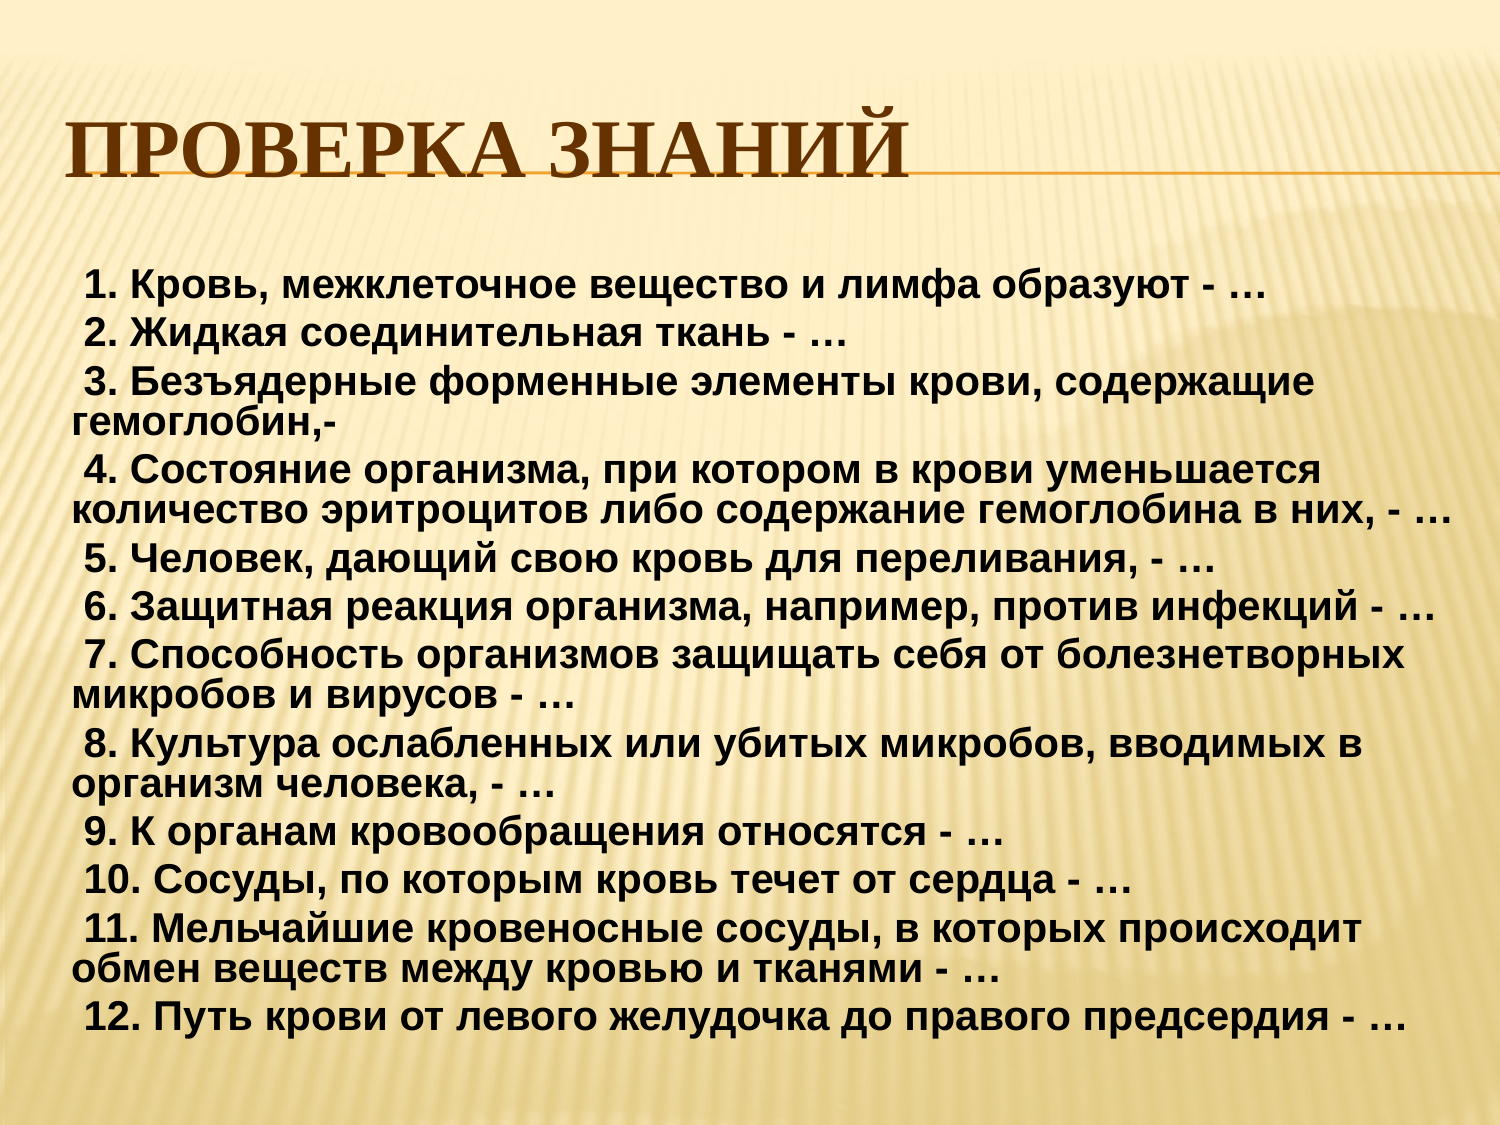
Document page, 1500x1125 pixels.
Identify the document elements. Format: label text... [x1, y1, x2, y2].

title Проверка знаний [50, 75, 1475, 210]
list 1. Кровь, межклеточное вещество и лимфа образуют - … 2. Жидкая соединительная ткань - … 3. Безъядерные форменные элементы крови, содержащие гемоглобин,- 4. Состояние организма, при котором в крови уменьшается количество эритроцитов либо содержание гемоглобина в них, - … 5. Человек, дающий свою кровь для переливания, - … 6. Защитная реакция организма, например, против инфекций - … 7. Способность организмов защищать себя от болезнетворных микробов и вирусов - … 8. Культура ослабленных или убитых микробов, вводимых в организм человека, - … 9. К органам кровообращения относятся - … 10. Сосуды, по которым кровь течет от сердца - … 11. Мельчайшие кровеносные сосуды, в которых происходит обмен веществ между кровью и тканями - … 12. Путь крови от левого желудочка до правого предсердия - … [0, 210, 1500, 1090]
